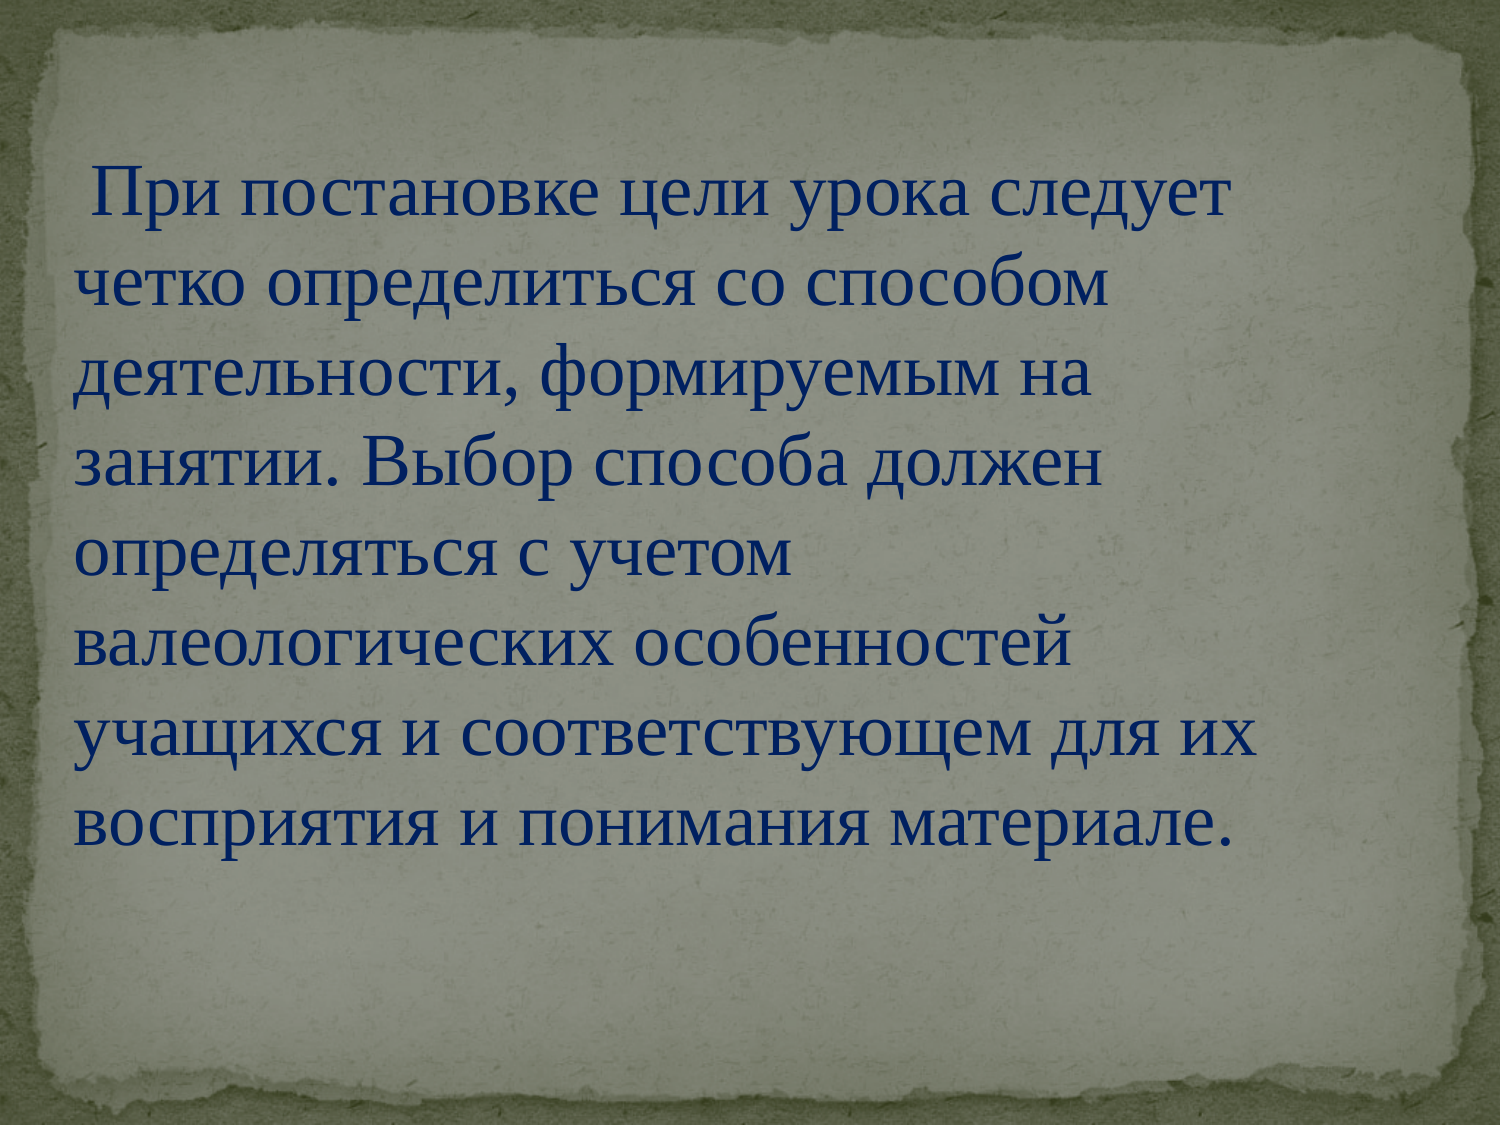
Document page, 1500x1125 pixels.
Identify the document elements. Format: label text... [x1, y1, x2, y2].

text_box При постановке цели урока следует четко определиться со способом деятельности, формируемым на занятии. Выбор способа должен определяться с учетом валеологических особенностей учащихся и соответствующем для их восприятия и понимания материале. [58, 132, 1336, 868]
